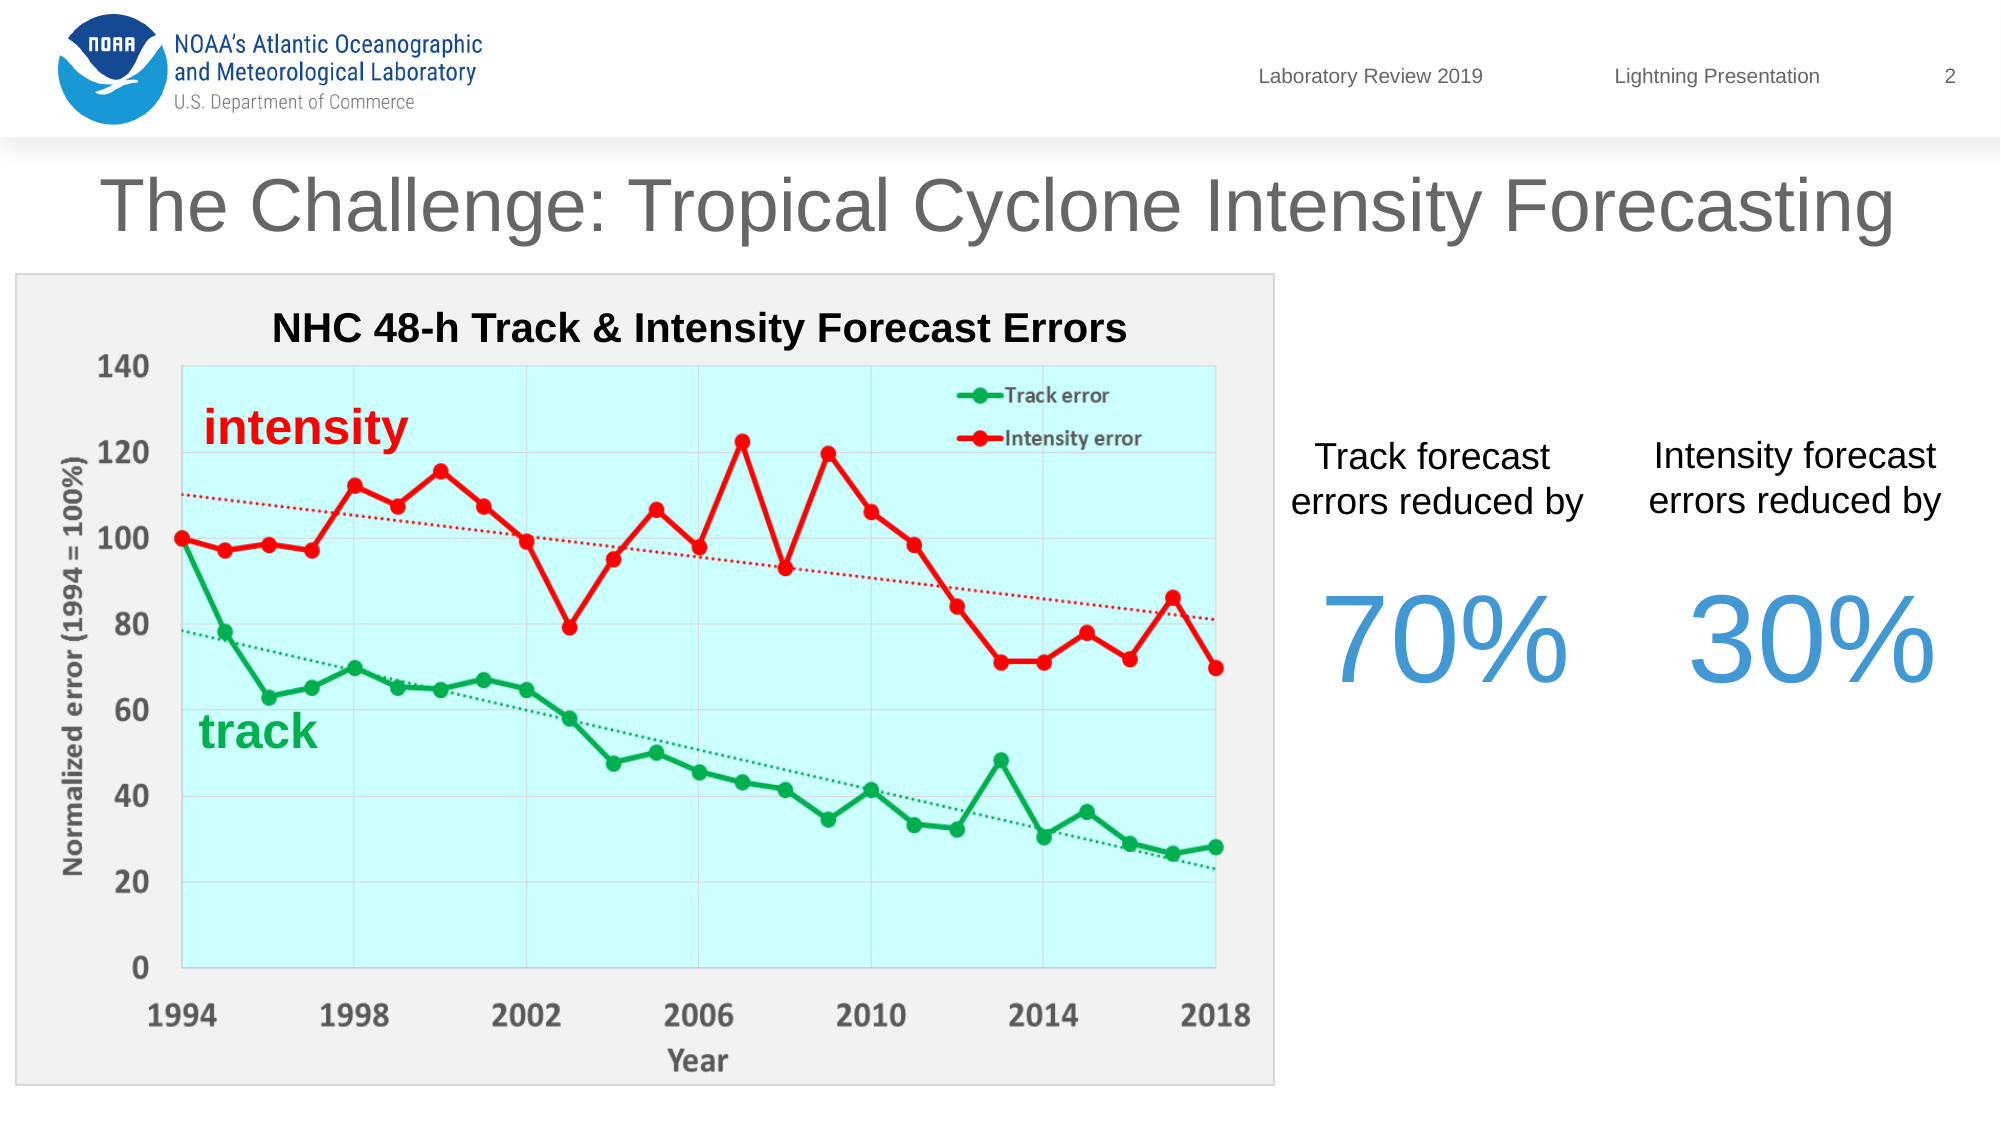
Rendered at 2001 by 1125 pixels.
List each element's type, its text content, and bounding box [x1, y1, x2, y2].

text_box 30% [1650, 550, 1976, 715]
slide_number 2 [1908, 45, 1971, 105]
text_box Intensity forecast errors reduced by [1598, 424, 1992, 529]
text_box The Challenge: Tropical Cyclone Intensity Forecasting [11, 158, 1985, 250]
text_box 70% [1289, 549, 1603, 715]
picture [15, 273, 1275, 1086]
text_box Track forecast errors reduced by [1275, 424, 1638, 530]
